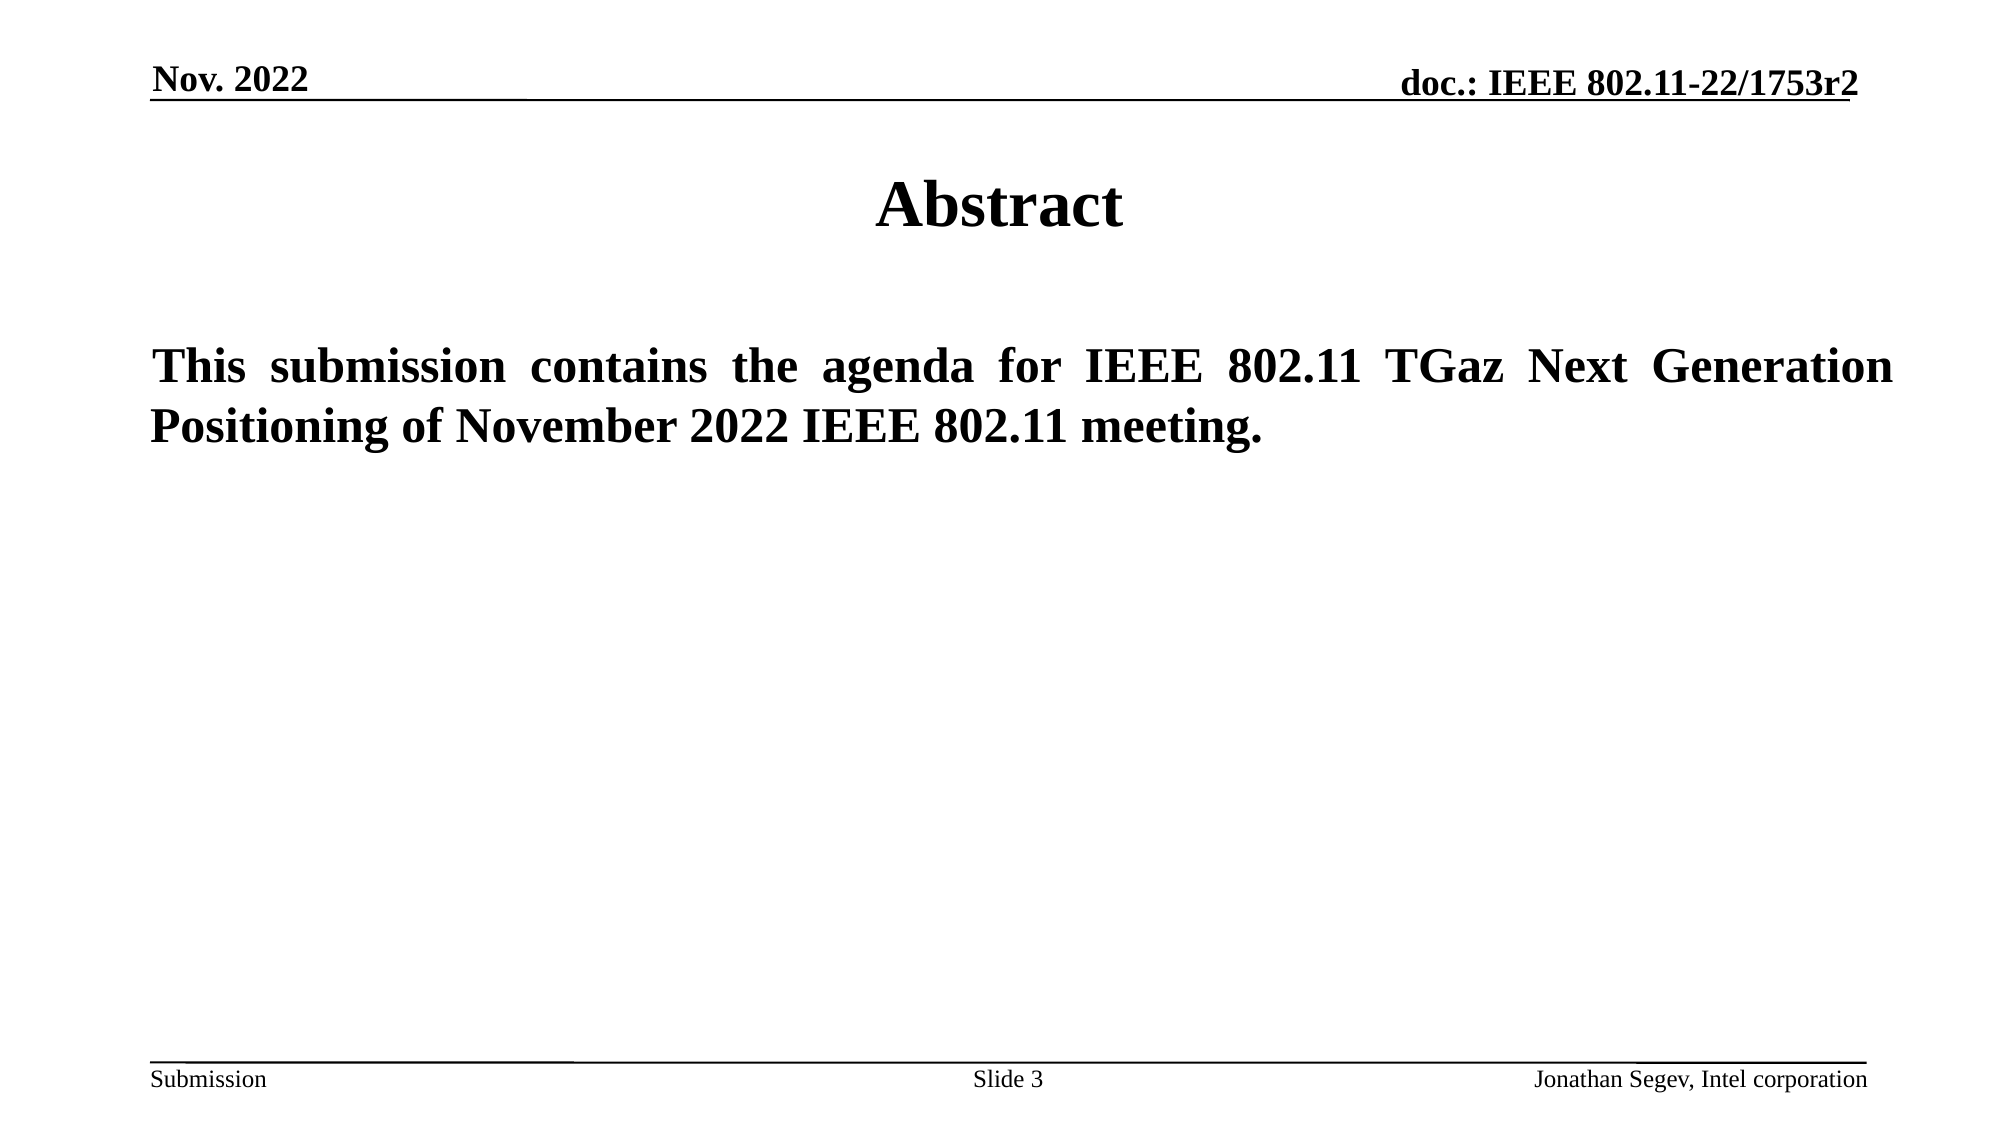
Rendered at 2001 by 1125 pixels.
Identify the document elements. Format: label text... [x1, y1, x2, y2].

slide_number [152, 54, 563, 100]
title Abstract [149, 112, 1850, 288]
list This submission contains the agenda for IEEE 802.11 TGaz Next Generation Positioning of November 2022 IEEE 802.11 meeting. [78, 324, 1910, 1000]
slide_number Slide 3 [950, 1061, 1067, 1123]
footer Jonathan Segev, Intel corporation [1171, 1061, 1869, 1093]
